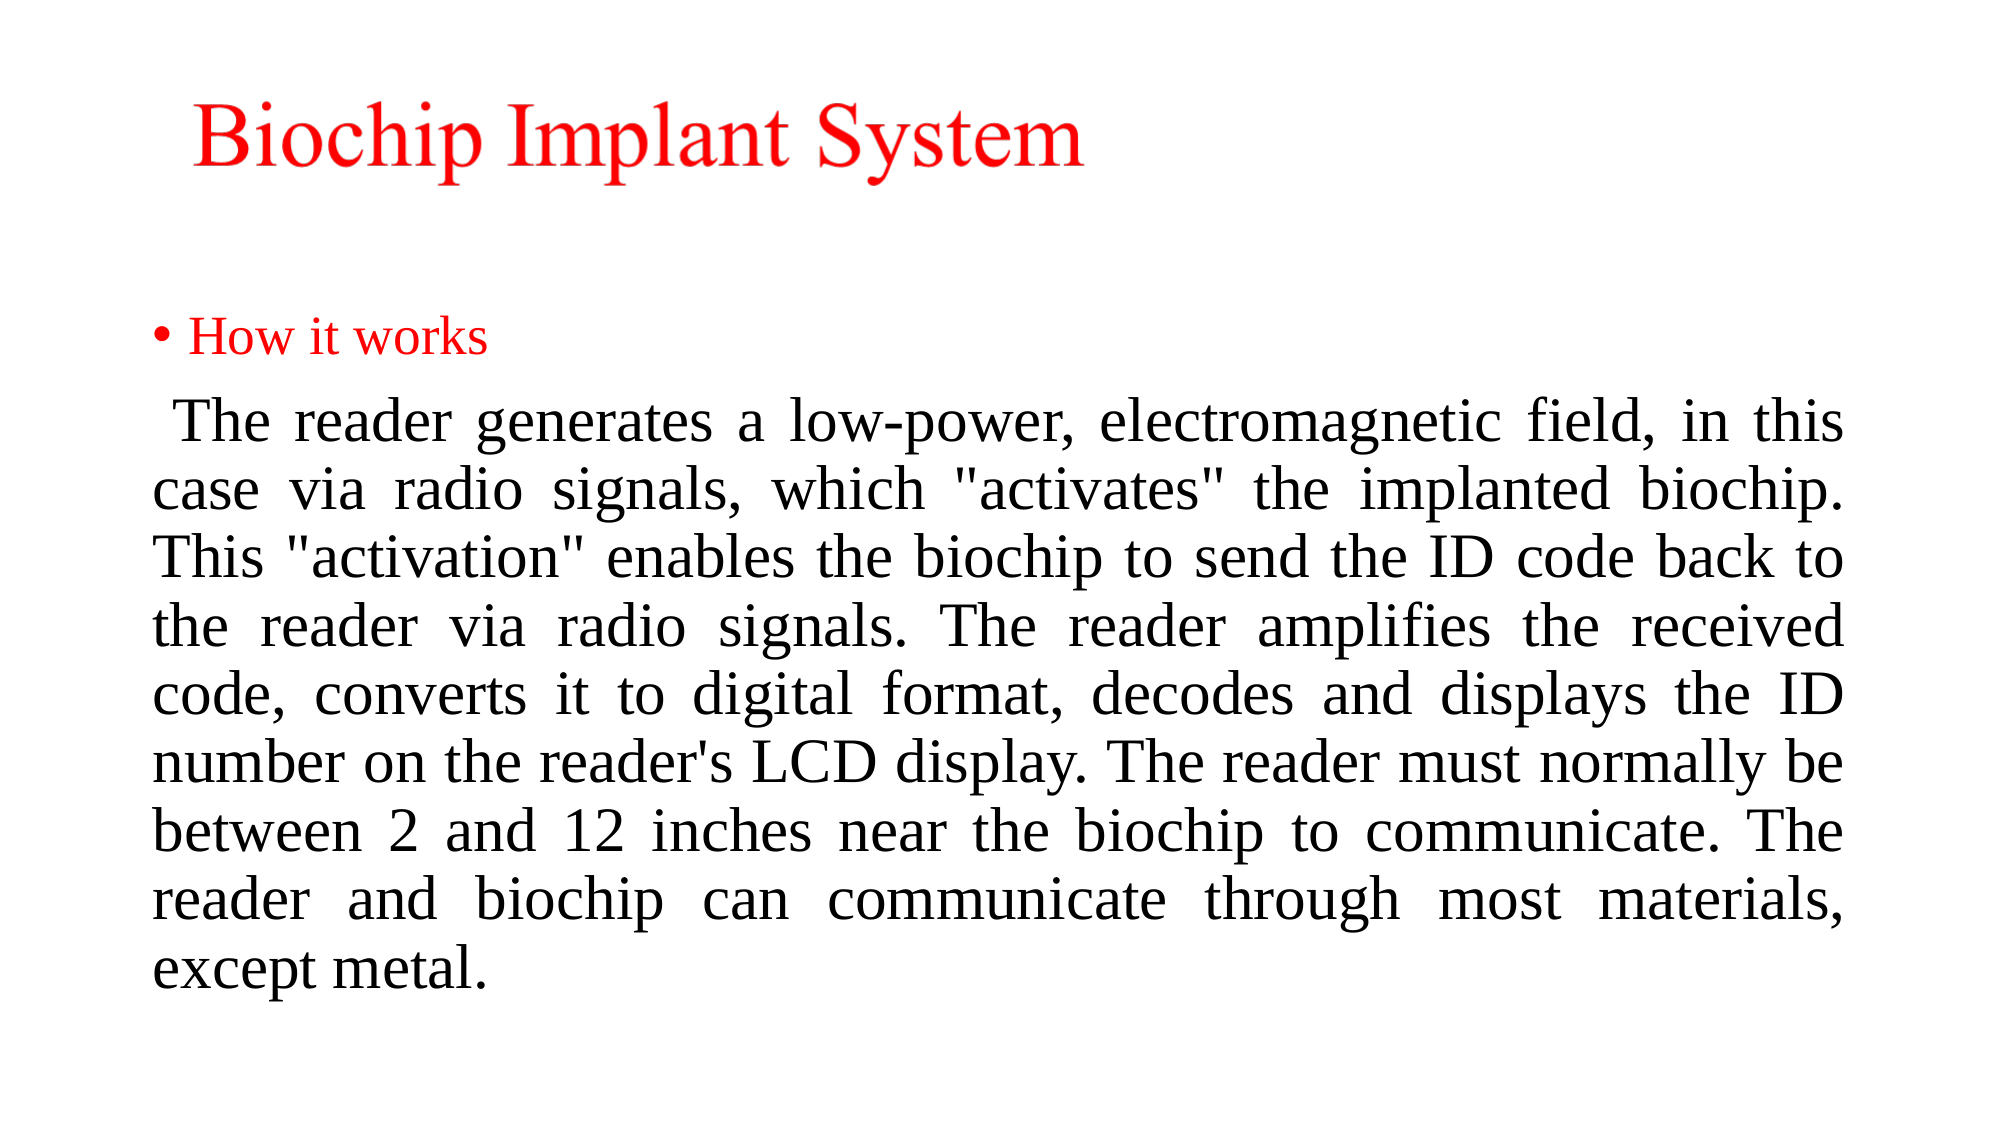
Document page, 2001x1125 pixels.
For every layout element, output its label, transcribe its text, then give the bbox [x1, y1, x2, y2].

list How it works The reader generates a low-power, electromagnetic field, in this case via radio signals, which "activates" the implanted biochip. This "activation" enables the biochip to send the ID code back to the reader via radio signals. The reader amplifies the received code, converts it to digital format, decodes and displays the ID number on the reader's LCD display. The reader must normally be between 2 and 12 inches near the biochip to communicate. The reader and biochip can communicate through most materials, except metal. [137, 299, 1863, 1014]
picture [137, 49, 1162, 243]
